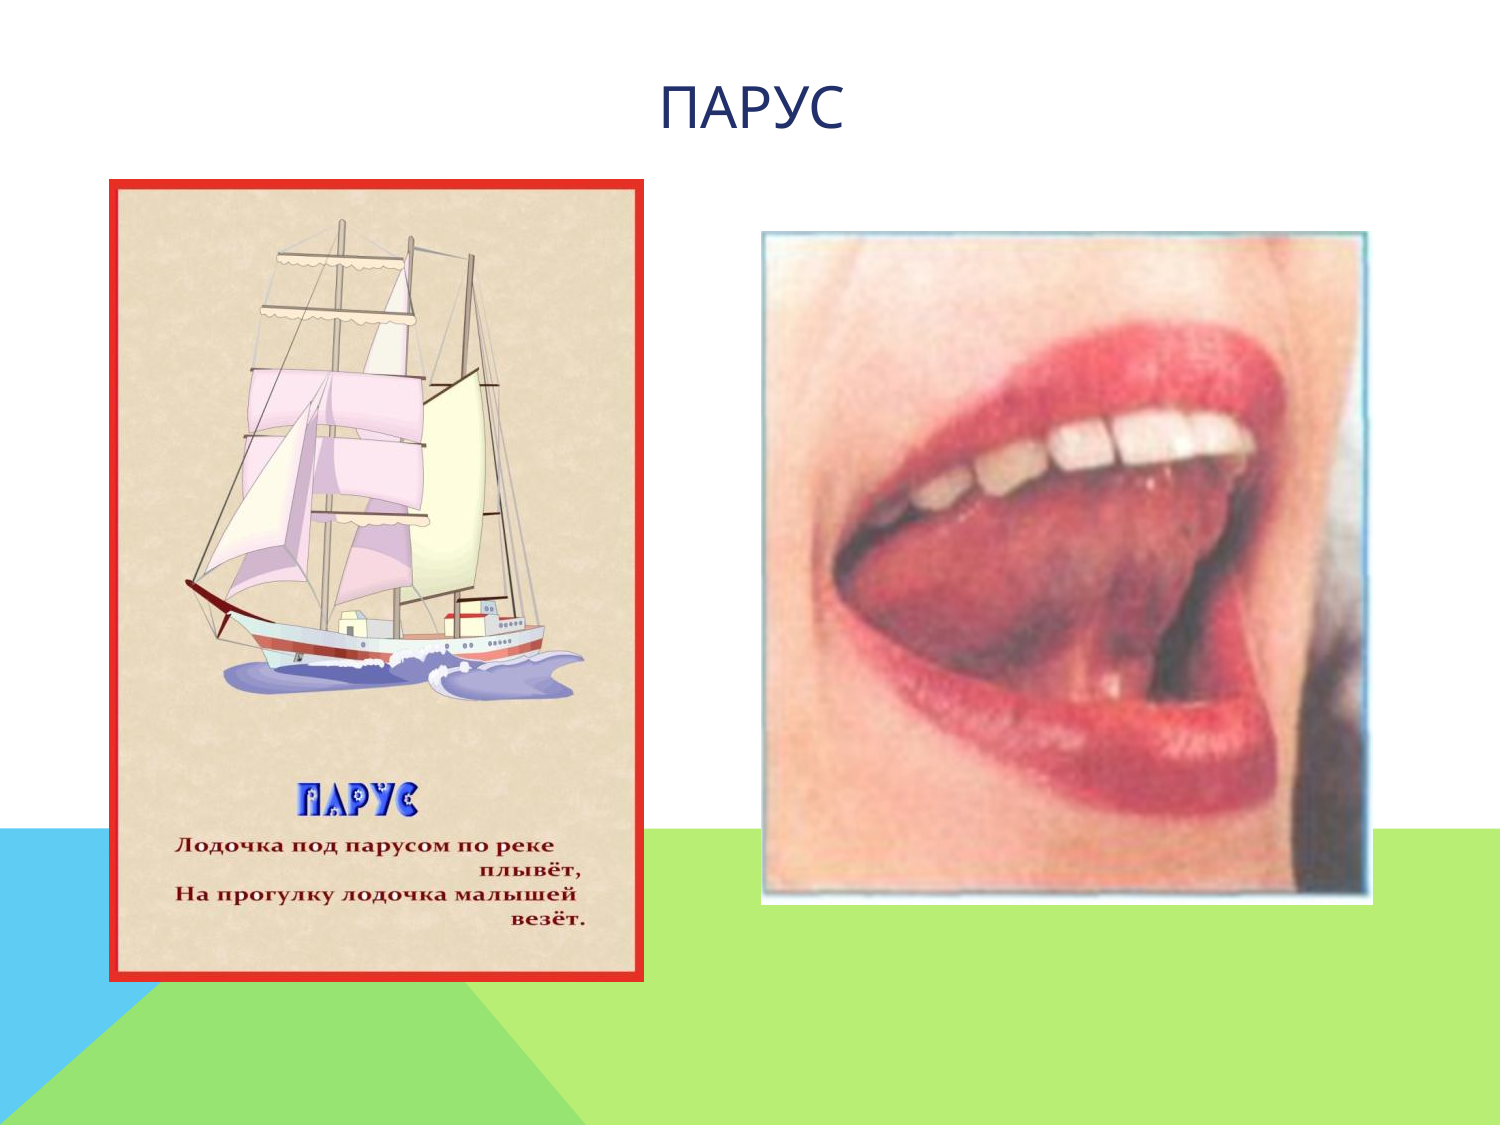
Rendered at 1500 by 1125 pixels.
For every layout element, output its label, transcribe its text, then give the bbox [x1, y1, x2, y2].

title парус [135, 60, 1369, 150]
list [108, 179, 644, 983]
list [761, 231, 1374, 906]
